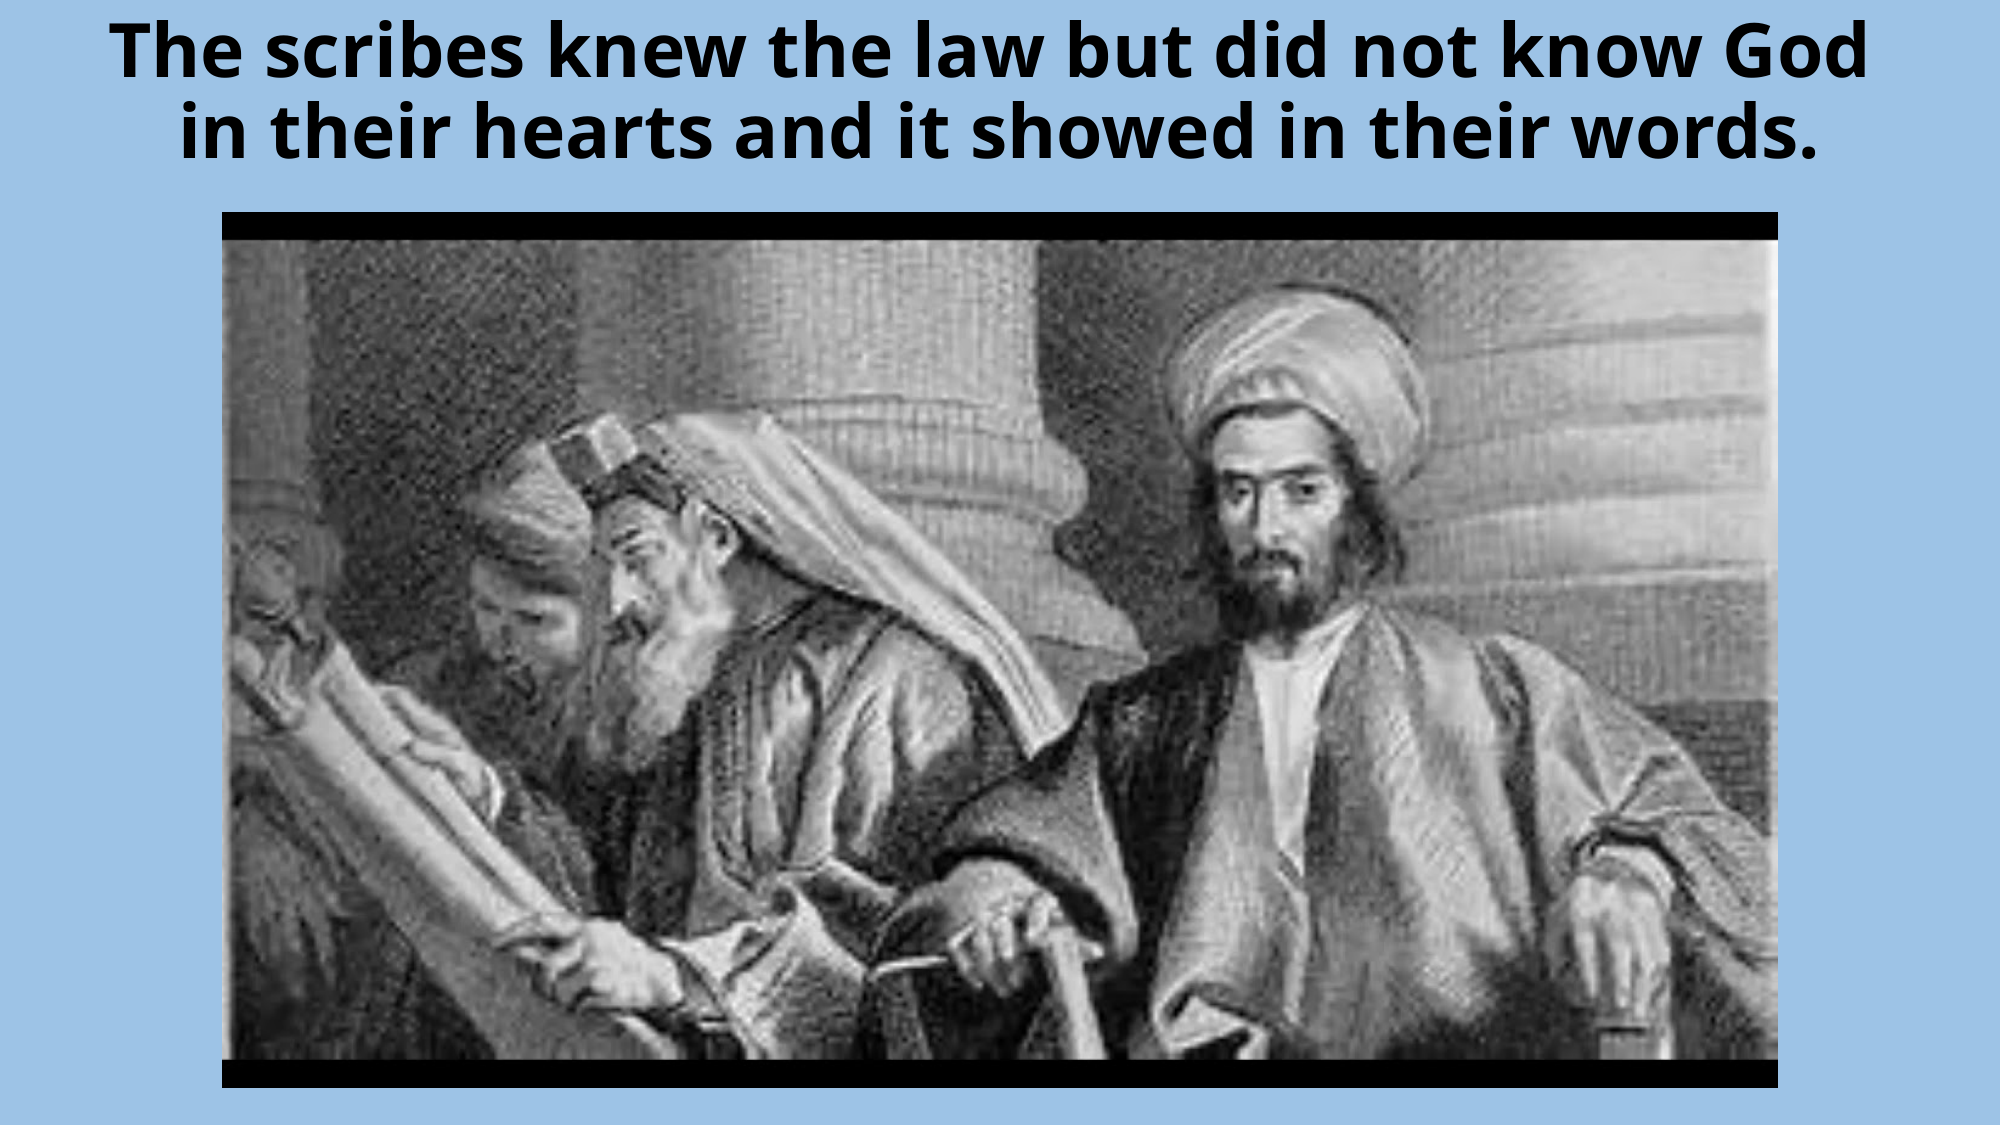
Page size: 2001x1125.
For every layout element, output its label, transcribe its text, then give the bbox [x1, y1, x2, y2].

picture [222, 212, 1778, 1088]
title The scribes knew the law but did not know God in their hearts and it showed in their words. [84, 17, 1915, 171]
